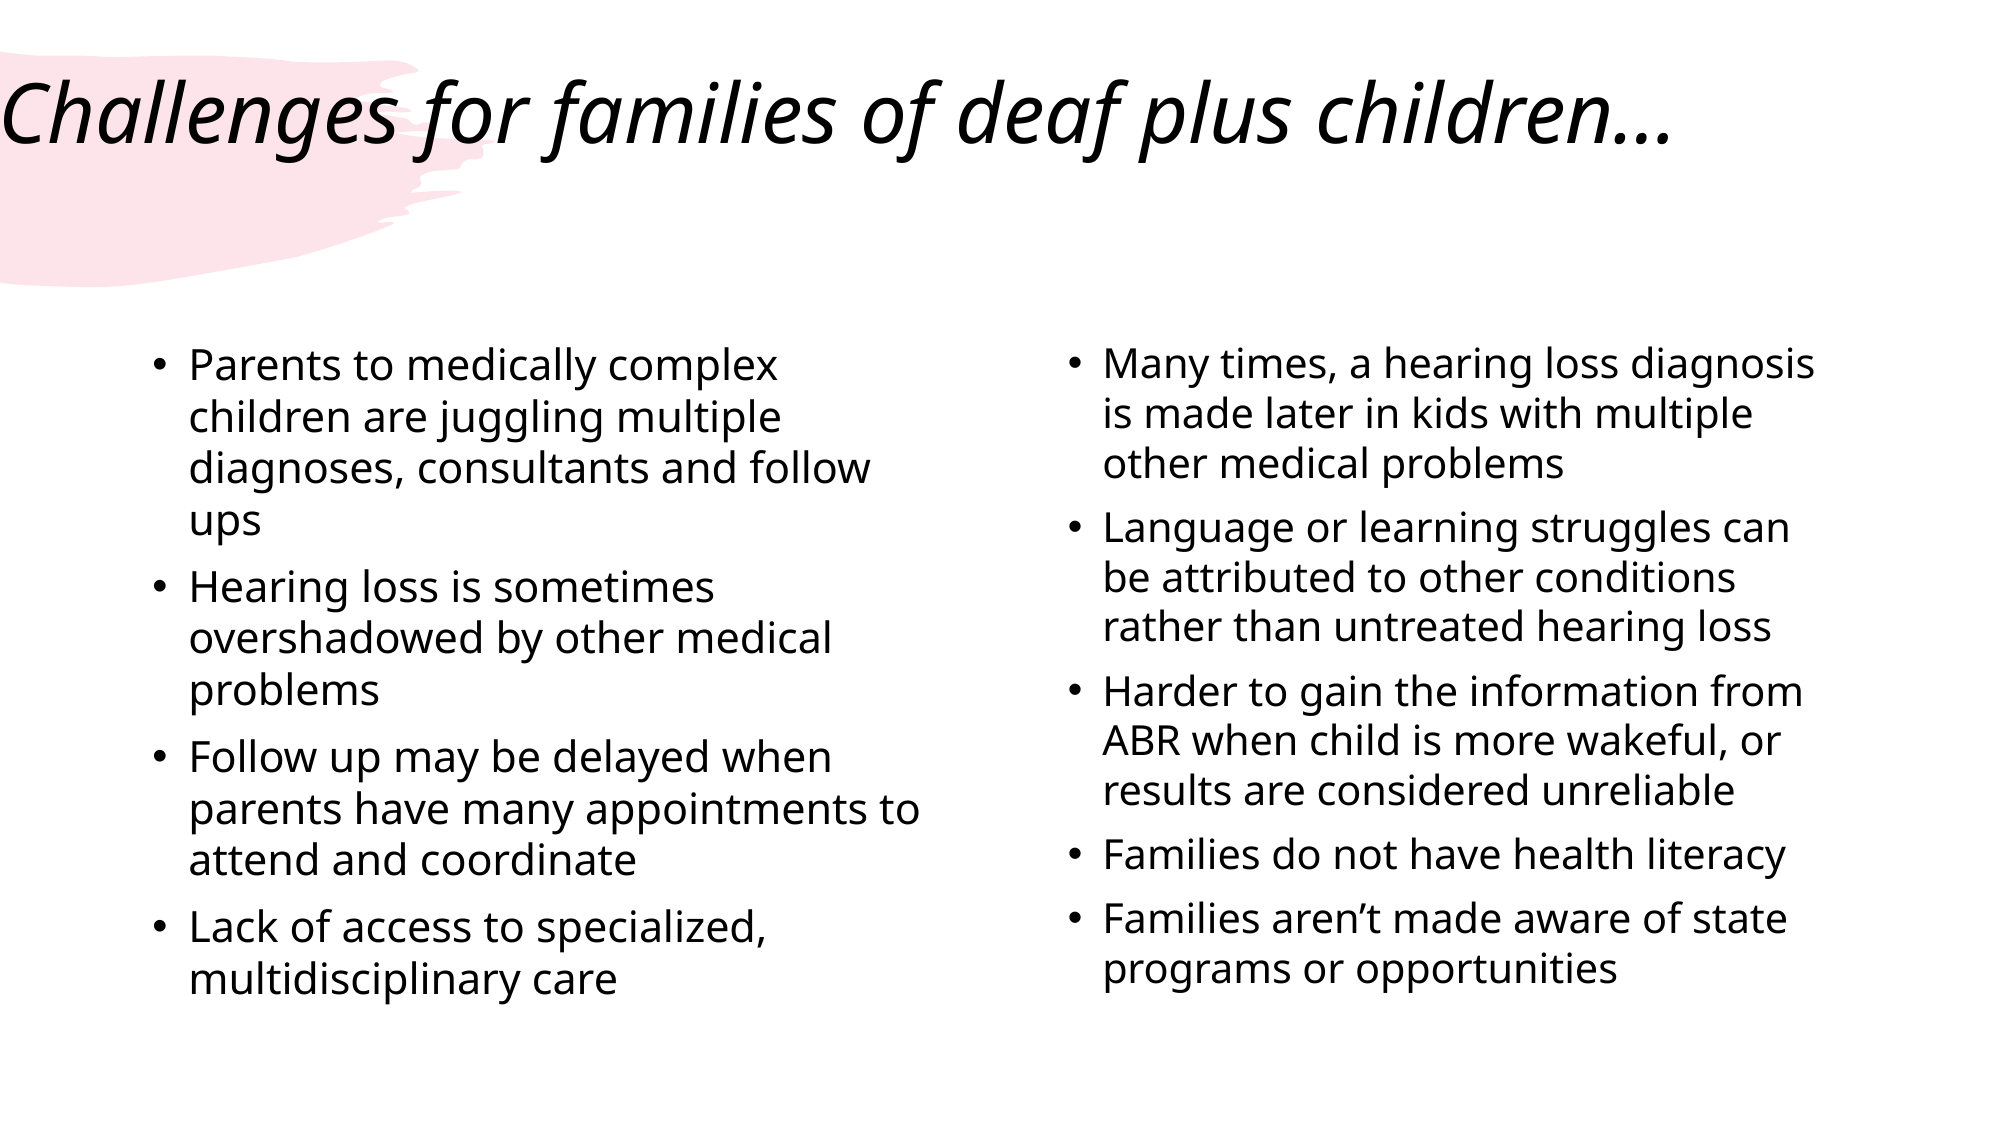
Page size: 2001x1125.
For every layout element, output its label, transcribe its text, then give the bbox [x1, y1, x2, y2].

list Many times, a hearing loss diagnosis is made later in kids with multiple other medical problems Language or learning struggles can be attributed to other conditions rather than untreated hearing loss Harder to gain the information from ABR when child is more wakeful, or results are considered unreliable Families do not have health literacy Families aren’t made aware of state programs or opportunities [1053, 329, 1863, 1013]
list Parents to medically complex children are juggling multiple diagnoses, consultants and follow ups Hearing loss is sometimes overshadowed by other medical problems Follow up may be delayed when parents have many appointments to attend and coordinate Lack of access to specialized, multidisciplinary care [137, 329, 948, 1013]
title Challenges for families of deaf plus children… [0, 7, 1709, 226]
